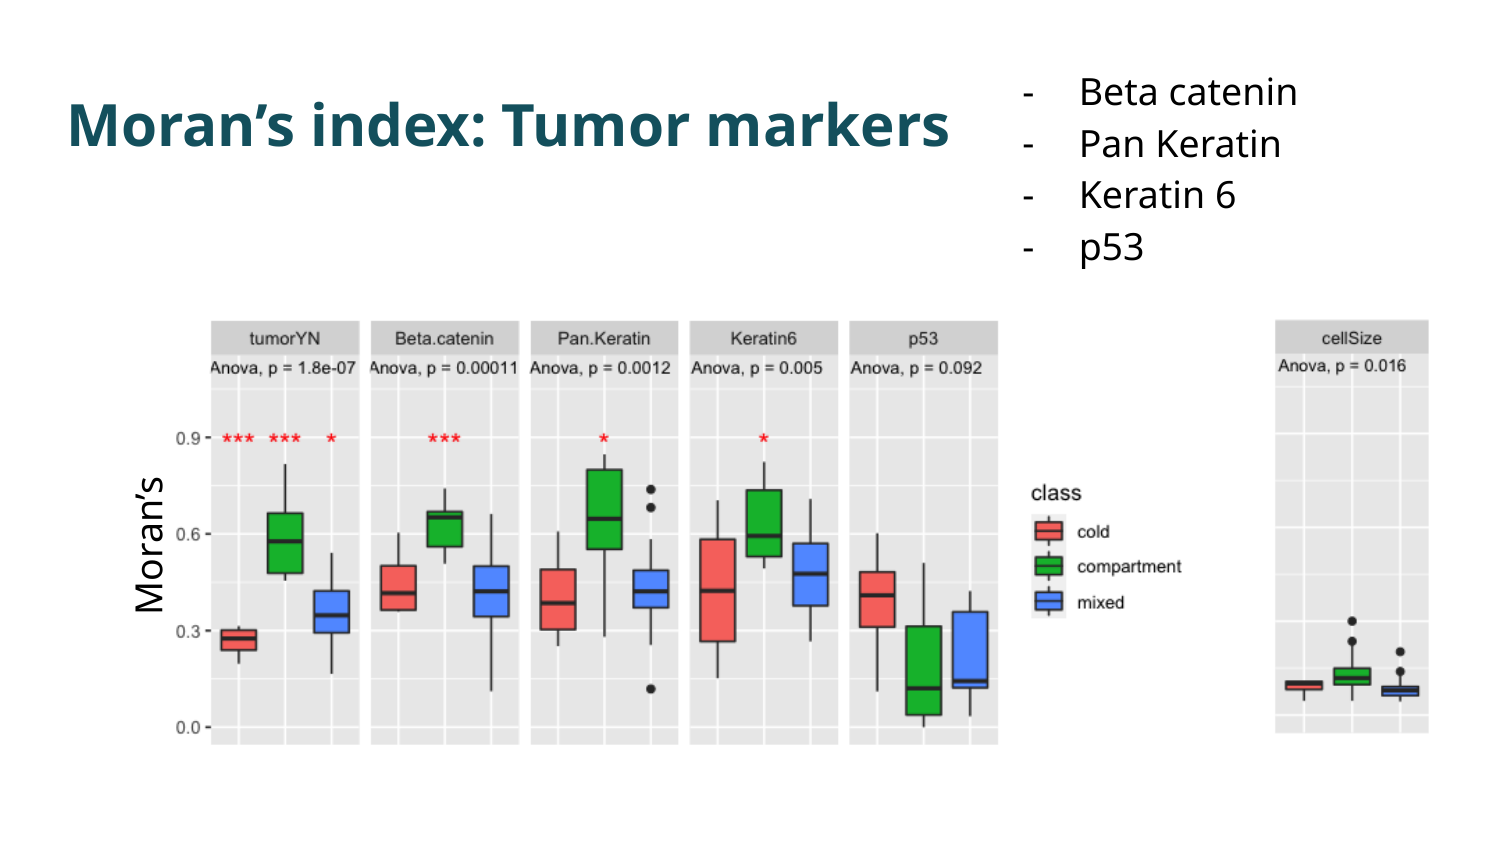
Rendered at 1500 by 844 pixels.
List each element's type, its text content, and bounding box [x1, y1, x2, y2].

list Beta catenin Pan Keratin Keratin 6 p53 [988, 46, 1449, 288]
list Moran’s index [103, 367, 165, 631]
title Moran’s index: Tumor markers [51, 72, 988, 167]
picture [170, 310, 1204, 749]
picture [1269, 310, 1436, 740]
